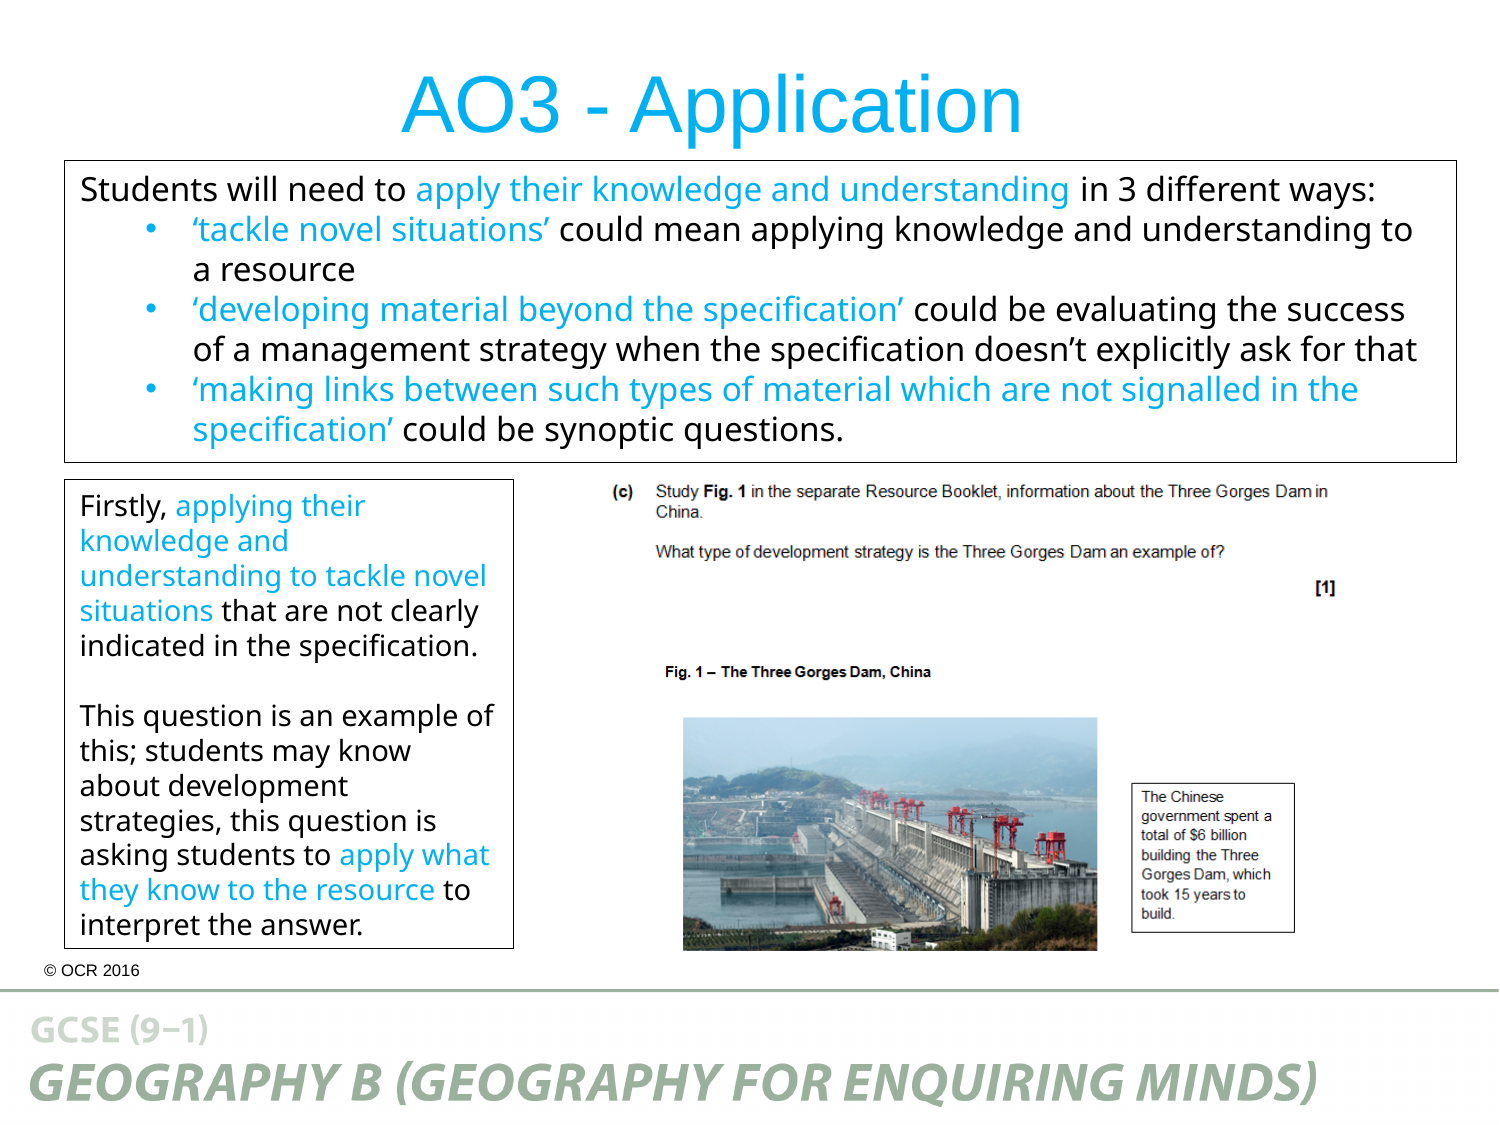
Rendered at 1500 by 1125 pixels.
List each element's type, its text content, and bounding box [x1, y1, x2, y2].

picture [607, 479, 1364, 610]
picture [655, 656, 1316, 965]
text_box Firstly, applying their knowledge and understanding to tackle novel situations that are not clearly indicated in the specification. This question is an example of this; students may know about development strategies, this question is asking students to apply what they know to the resource to interpret the answer. [64, 479, 514, 949]
list Students will need to apply their knowledge and understanding in 3 different ways: ‘tackle novel situations’ could mean applying knowledge and understanding to a resource ‘developing material beyond the specification’ could be evaluating the success of a management strategy when the specification doesn’t explicitly ask for that ‘making links between such types of material which are not signalled in the specification’ could be synoptic questions. [64, 160, 1457, 463]
title AO3 - Application [0, 43, 1428, 157]
picture [0, 989, 1499, 1125]
